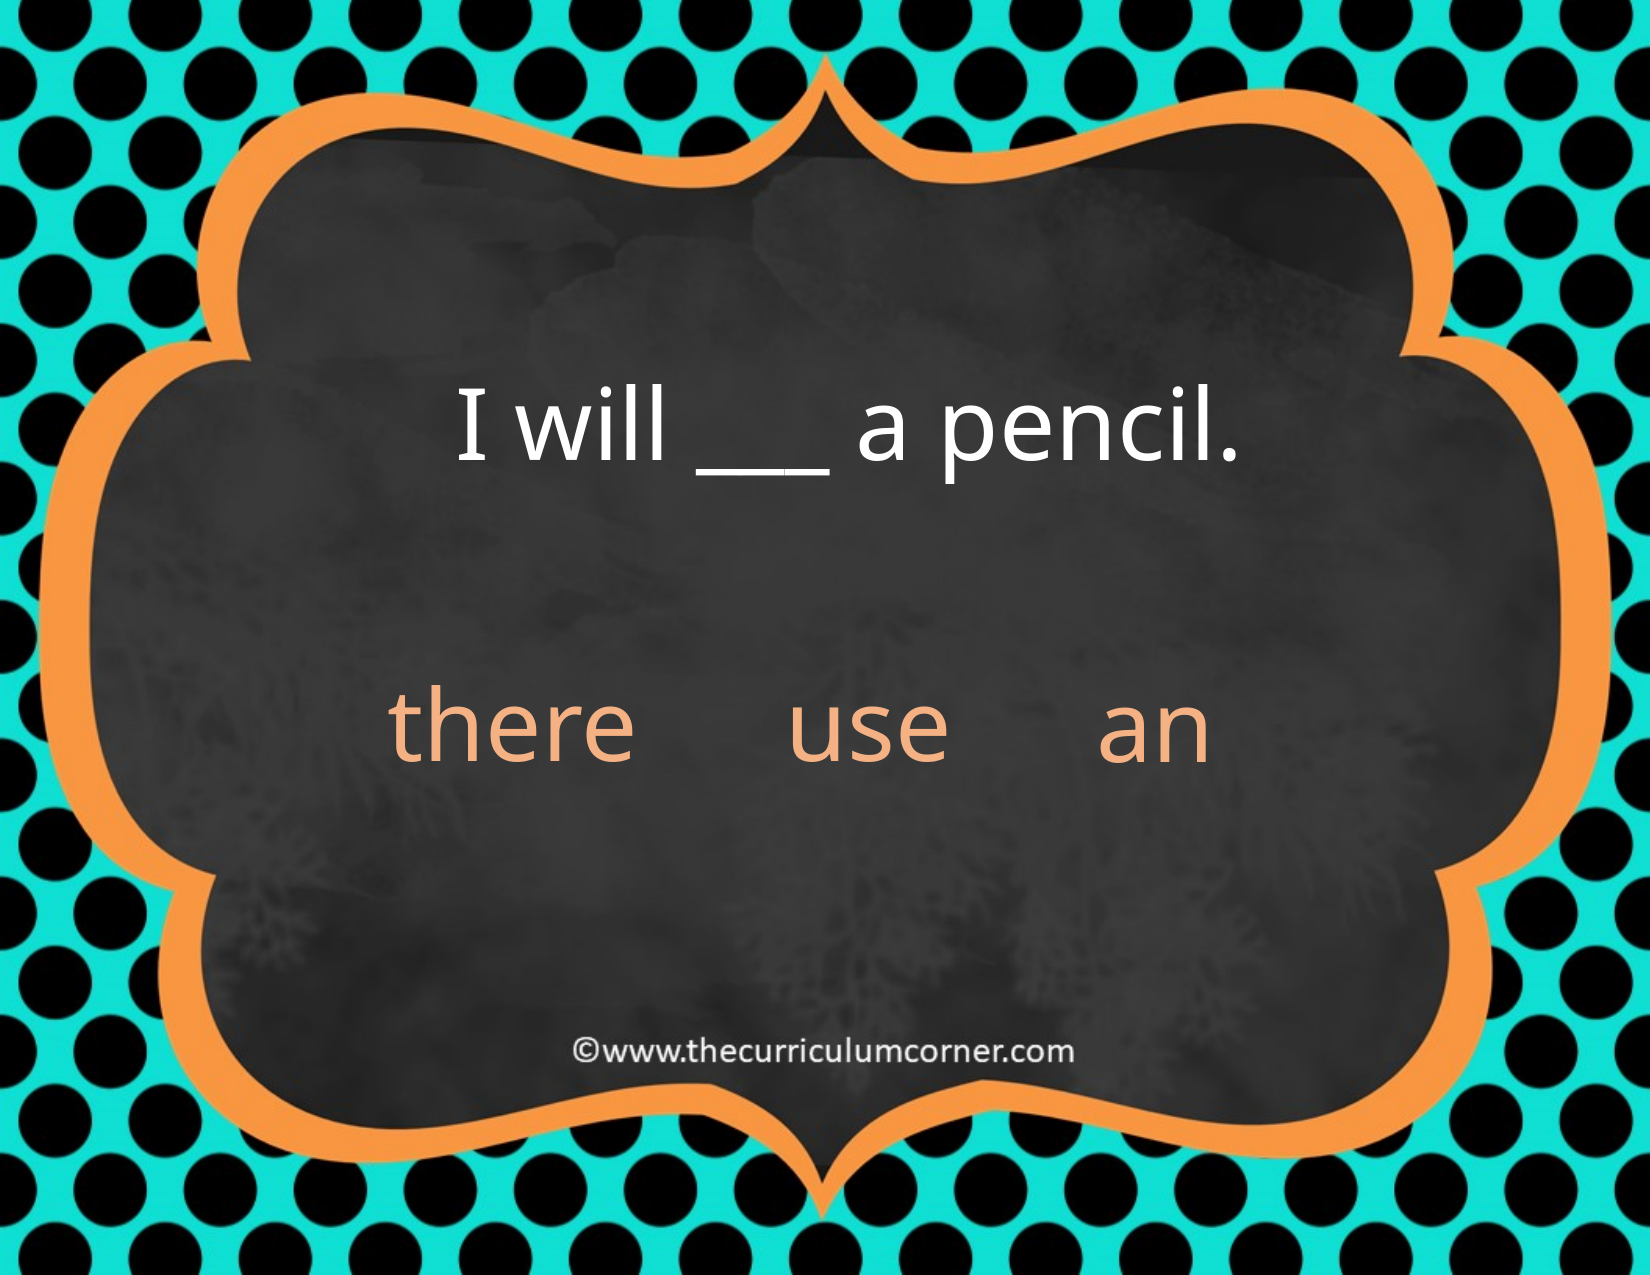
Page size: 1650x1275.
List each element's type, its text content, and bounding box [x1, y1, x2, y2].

text_box an [1081, 654, 1229, 790]
text_box I will ___ a pencil. [440, 353, 1260, 488]
picture [0, 0, 1650, 1275]
text_box there [373, 654, 653, 789]
text_box use [770, 654, 967, 789]
